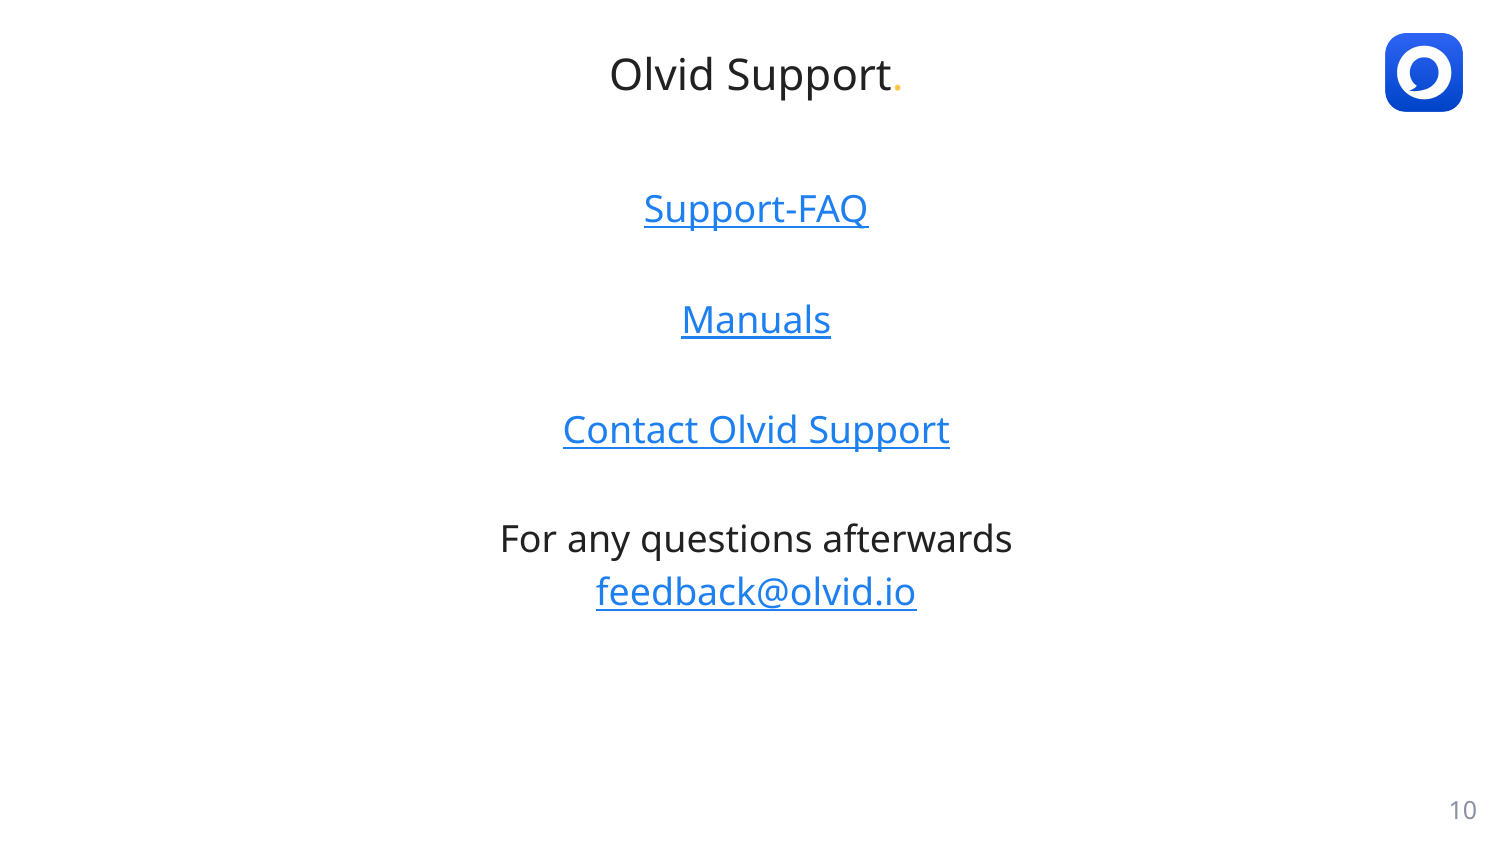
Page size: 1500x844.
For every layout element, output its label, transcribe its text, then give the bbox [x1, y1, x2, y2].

list Support-FAQ Manuals Contact Olvid Support For any questions afterwards feedback@olvid.io [51, 145, 1462, 652]
slide_number ‹#› [1142, 788, 1493, 834]
title Olvid Support. [51, 0, 1462, 145]
